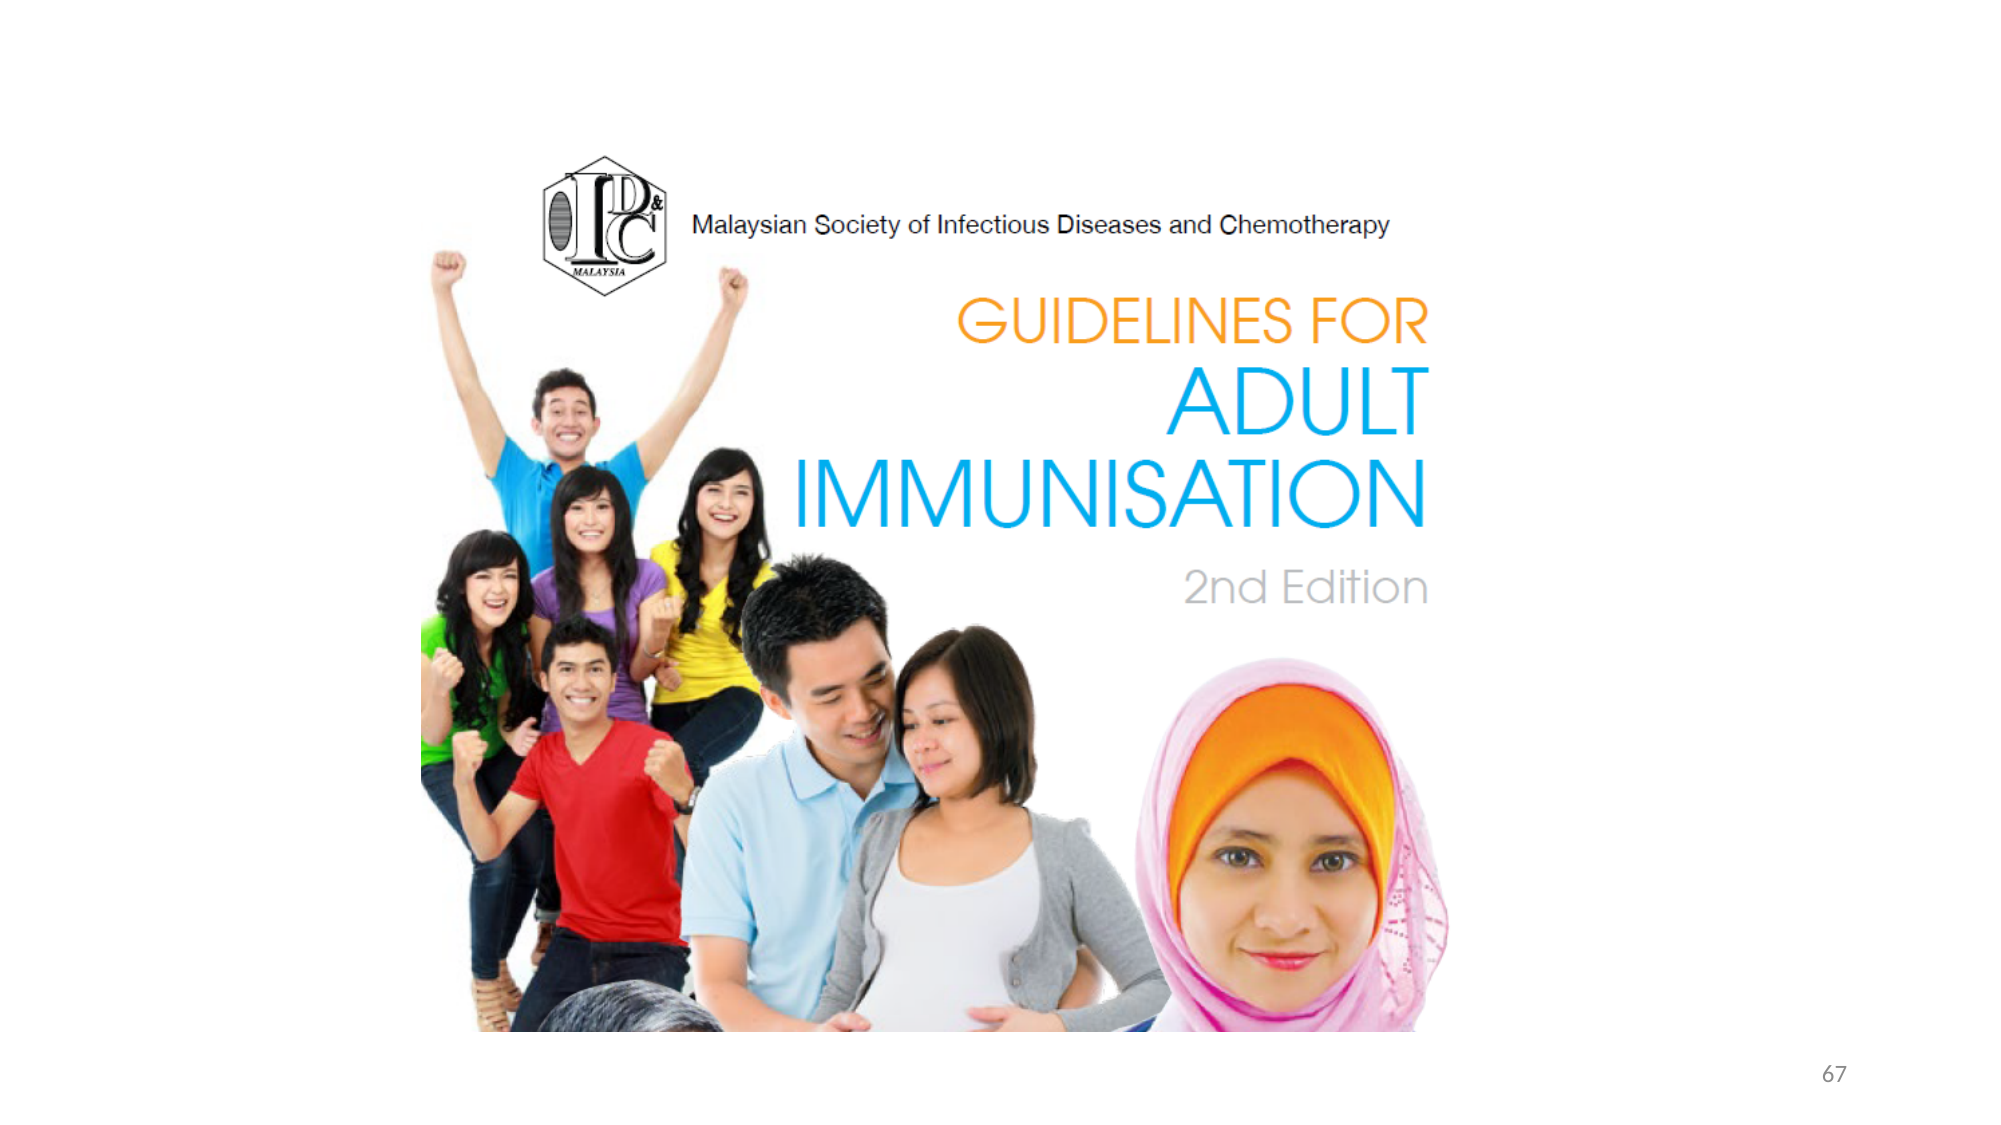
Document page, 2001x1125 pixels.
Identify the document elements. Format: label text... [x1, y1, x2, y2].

slide_number 67 [1412, 1042, 1863, 1103]
picture [420, 136, 1528, 1032]
